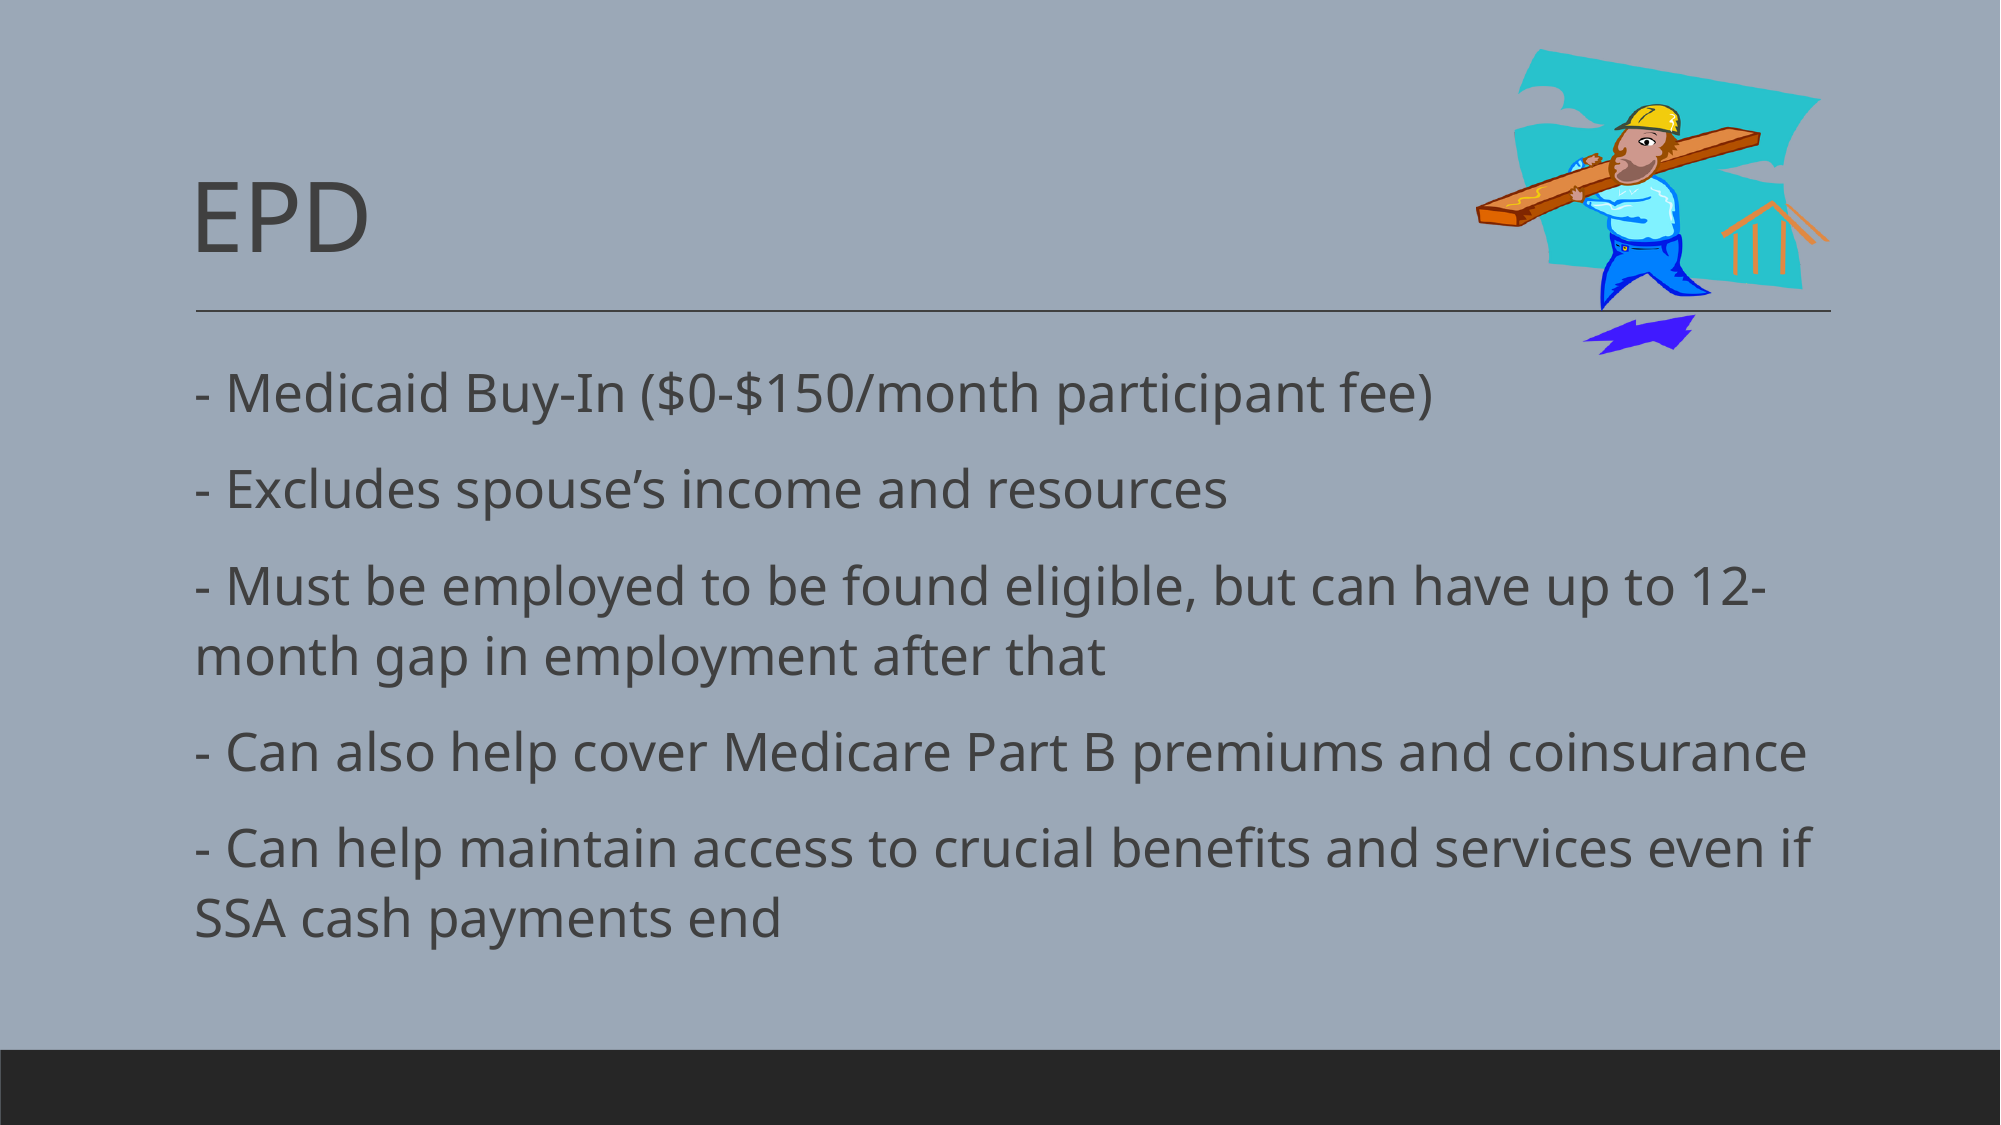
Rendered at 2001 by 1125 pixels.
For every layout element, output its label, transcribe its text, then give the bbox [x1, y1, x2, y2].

title EPD [174, 43, 1825, 282]
picture [1475, 49, 1831, 355]
list - Medicaid Buy-In ($0-$150/month participant fee) - Excludes spouse’s income and resources - Must be employed to be found eligible, but can have up to 12-month gap in employment after that - Can also help cover Medicare Part B premiums and coinsurance - Can help maintain access to crucial benefits and services even if SSA cash payments end [180, 345, 1830, 963]
